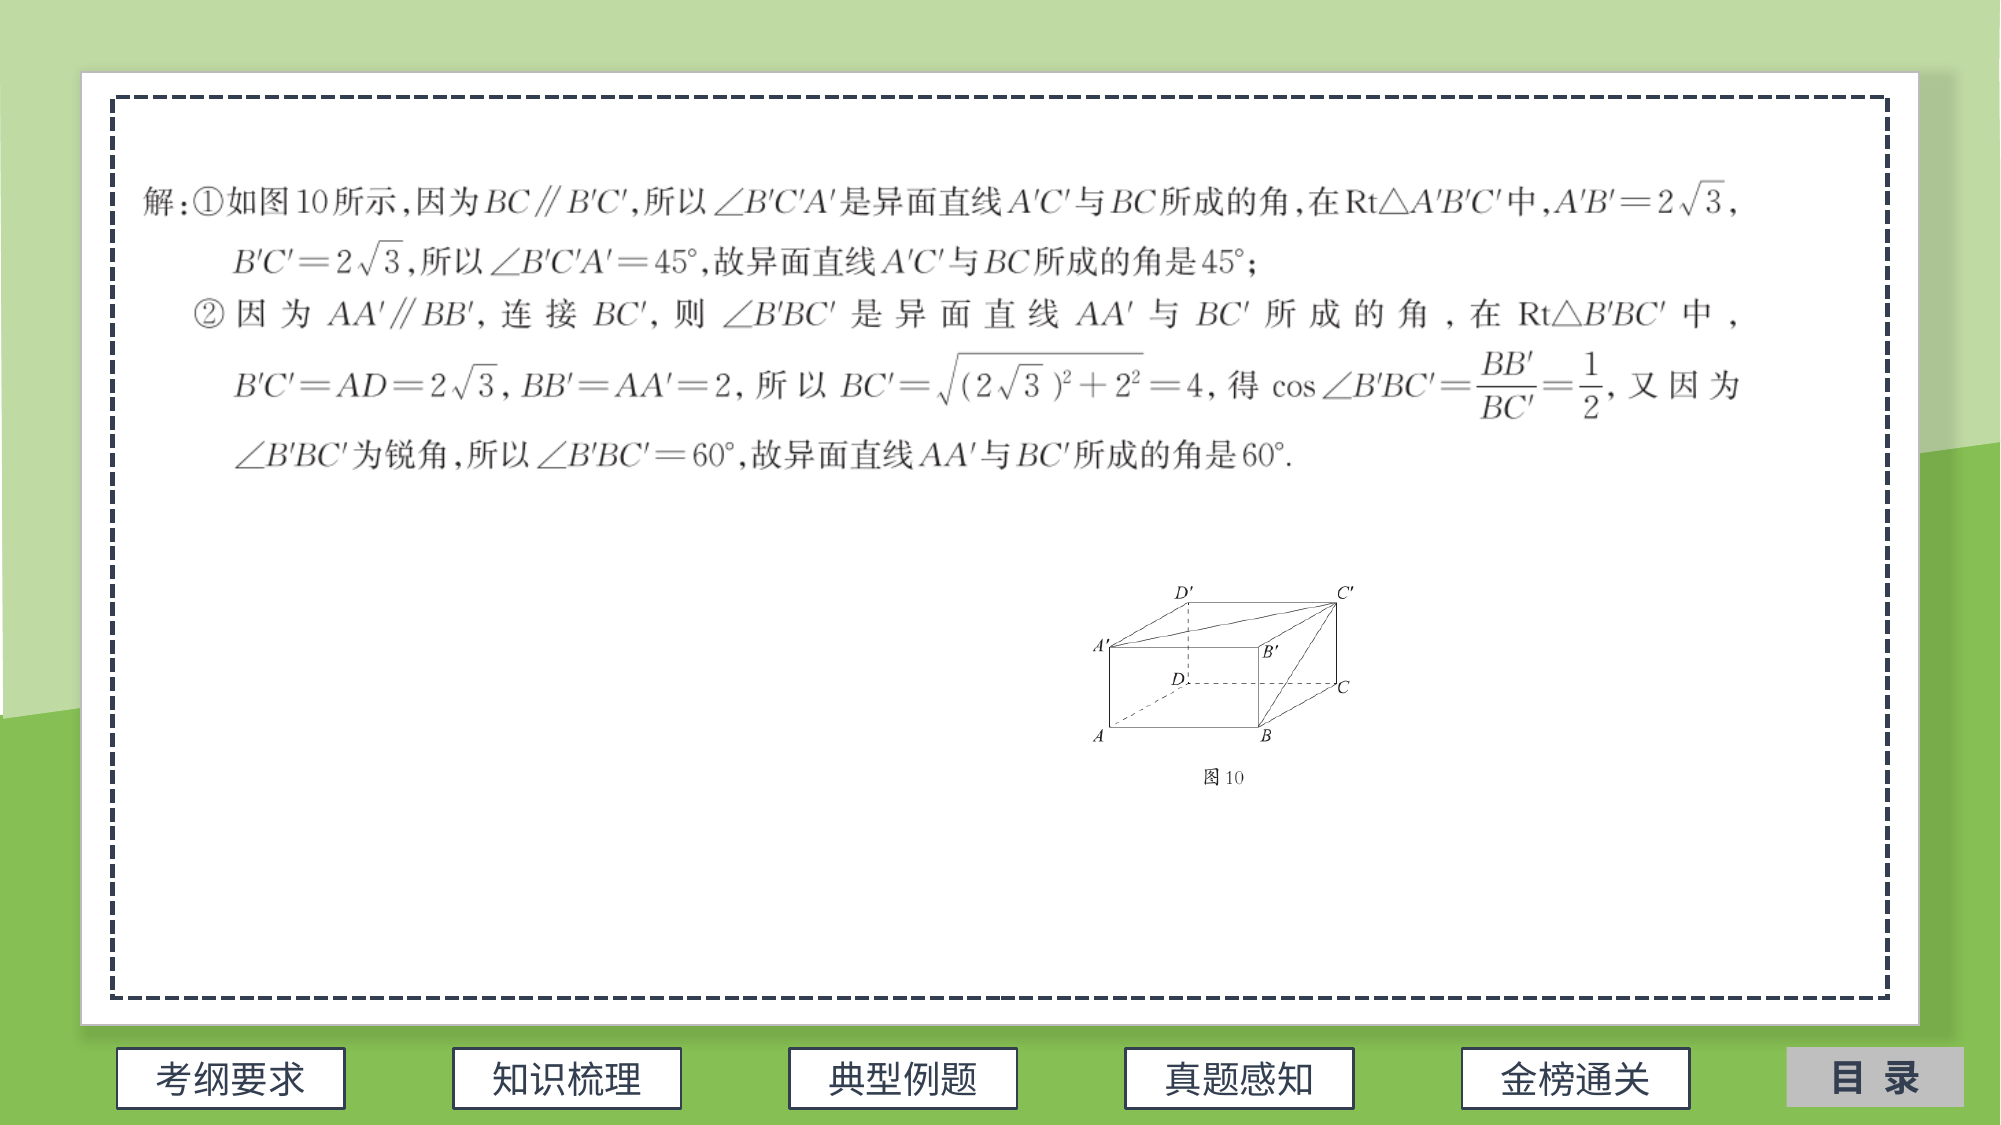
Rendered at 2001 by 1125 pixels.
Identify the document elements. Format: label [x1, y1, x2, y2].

picture [1048, 562, 1401, 808]
picture [140, 169, 1755, 492]
